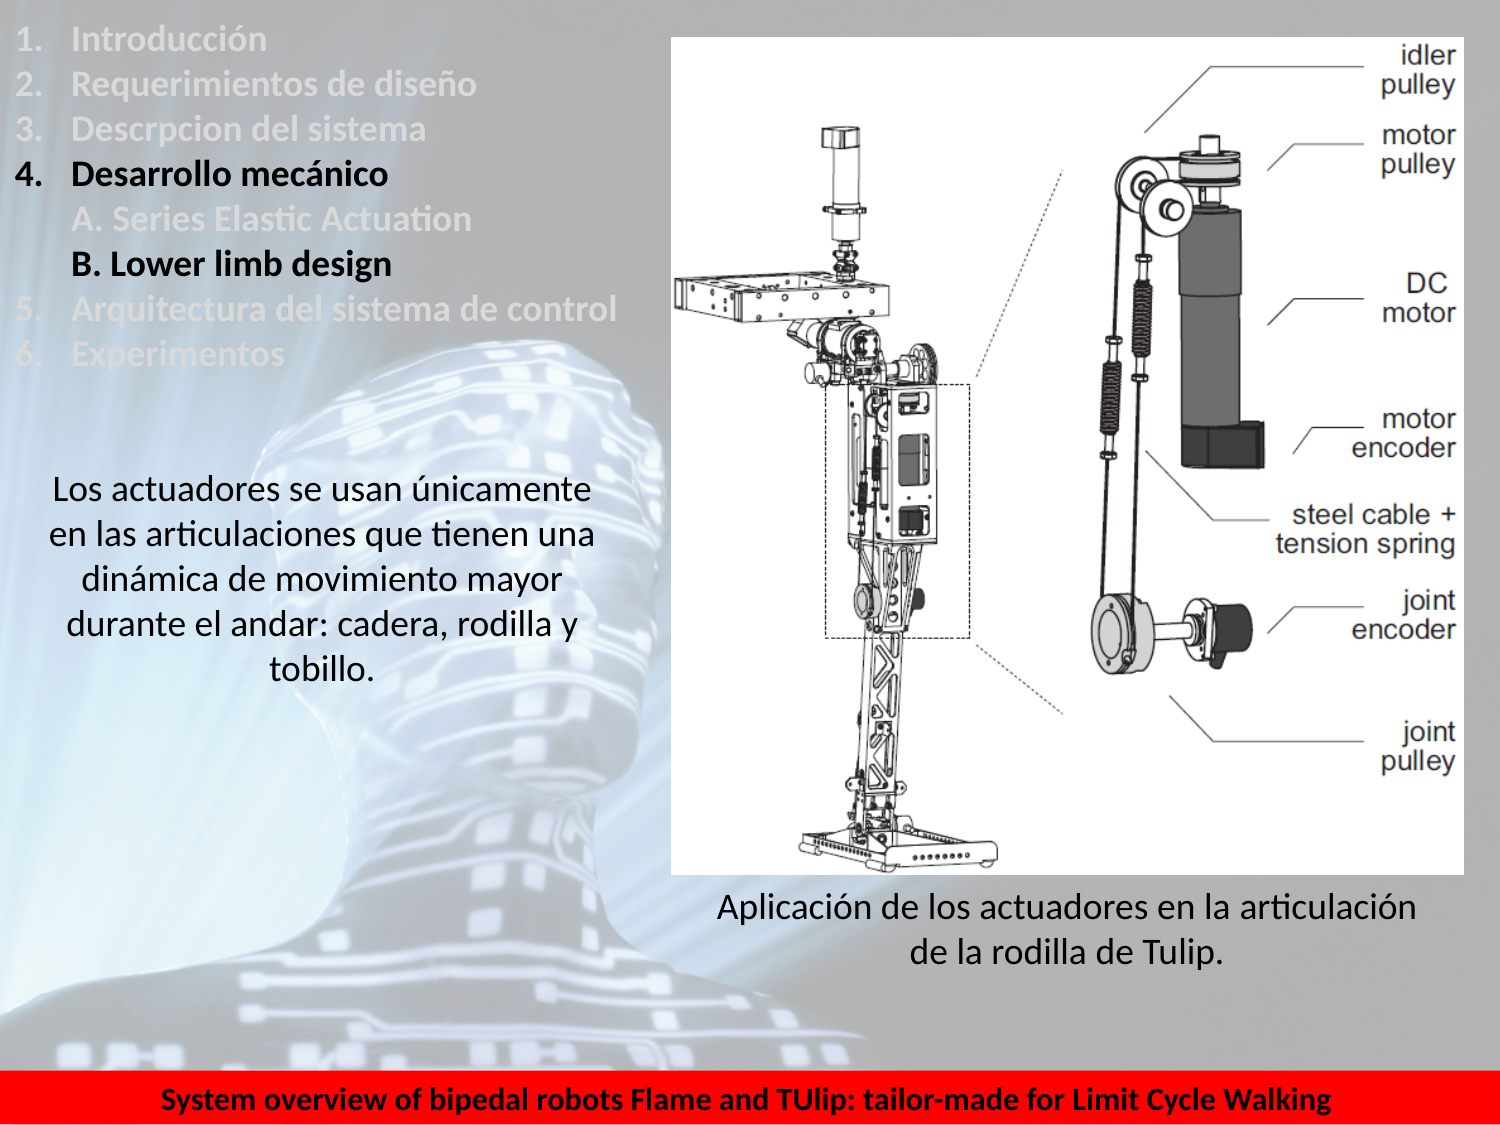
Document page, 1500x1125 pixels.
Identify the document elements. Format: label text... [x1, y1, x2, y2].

text_box System overview of bipedal robots Flame and TUlip: tailor-made for Limit Cycle Walking [0, 1070, 1500, 1125]
text_box Los actuadores se usan únicamente en las articulaciones que tienen una dinámica de movimiento mayor durante el andar: cadera, rodilla y tobillo. [24, 456, 621, 696]
text_box Aplicación de los actuadores en la articulación de la rodilla de Tulip. [692, 885, 1443, 980]
text_box Introducción Requerimientos de diseño Descrpcion del sistema Desarrollo mecánico A. Series Elastic Actuation B. Lower limb design Arquitectura del sistema de control Experimentos [0, 6, 650, 382]
picture [670, 37, 1464, 876]
